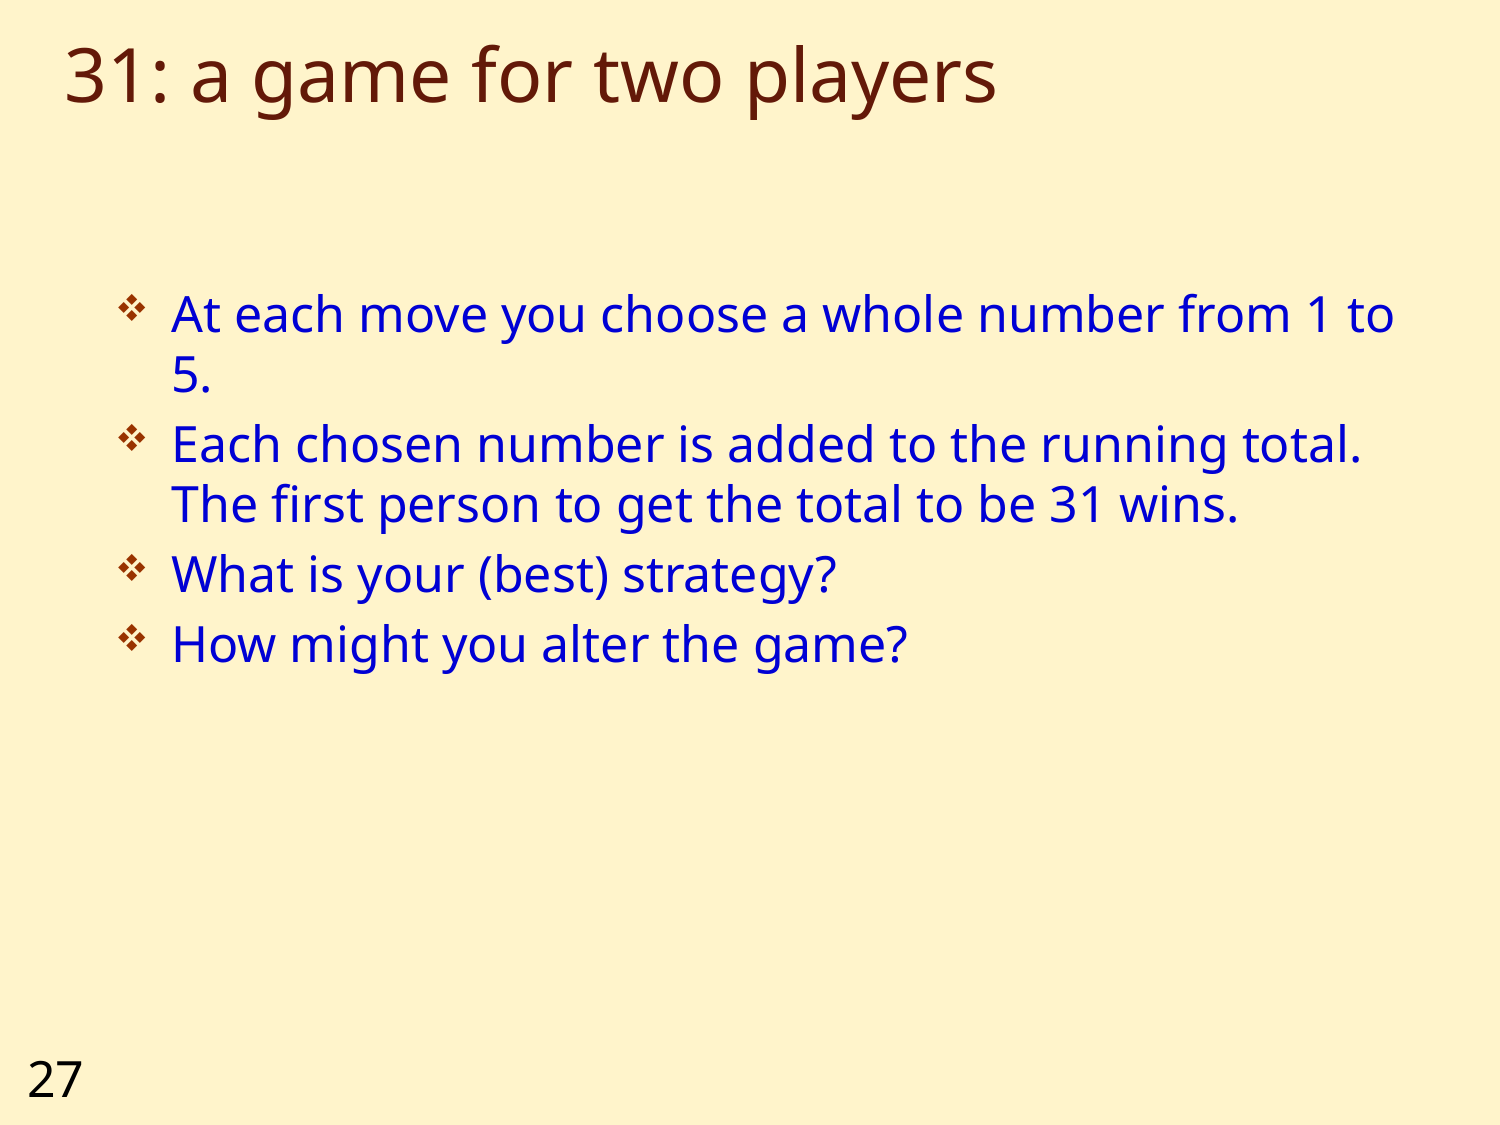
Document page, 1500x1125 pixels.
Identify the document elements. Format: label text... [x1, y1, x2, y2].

title 31: a game for two players [49, 24, 1326, 126]
list At each move you choose a whole number from 1 to 5. Each chosen number is added to the running total. The first person to get the total to be 31 wins. What is your (best) strategy? How might you alter the game? [99, 274, 1431, 951]
